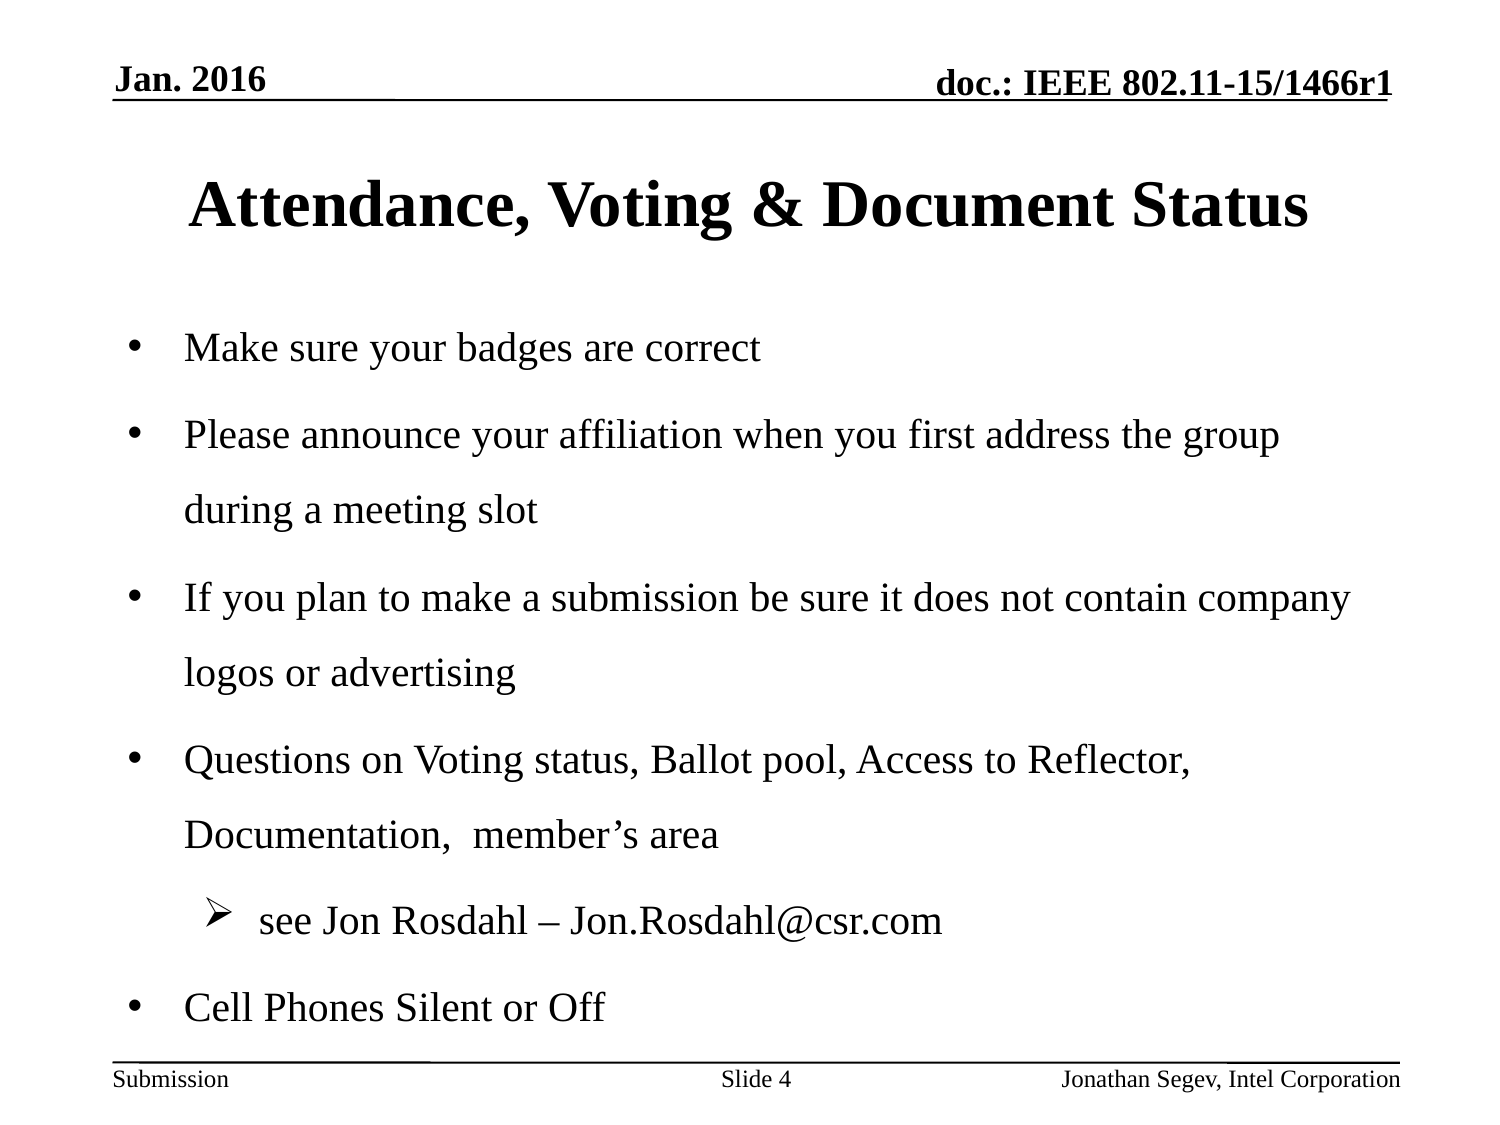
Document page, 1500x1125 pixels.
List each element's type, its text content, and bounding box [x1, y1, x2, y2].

list Make sure your badges are correct Please announce your affiliation when you first address the group during a meeting slot If you plan to make a submission be sure it does not contain company logos or advertising Questions on Voting status, Ballot pool, Access to Reflector, Documentation, member’s area see Jon Rosdahl – Jon.Rosdahl@csr.com Cell Phones Silent or Off [112, 286, 1388, 1000]
footer Jonathan Segev, Intel Corporation [878, 1061, 1402, 1093]
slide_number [114, 54, 423, 100]
title Attendance, Voting & Document Status [112, 112, 1388, 286]
slide_number Slide 4 [712, 1061, 800, 1123]
